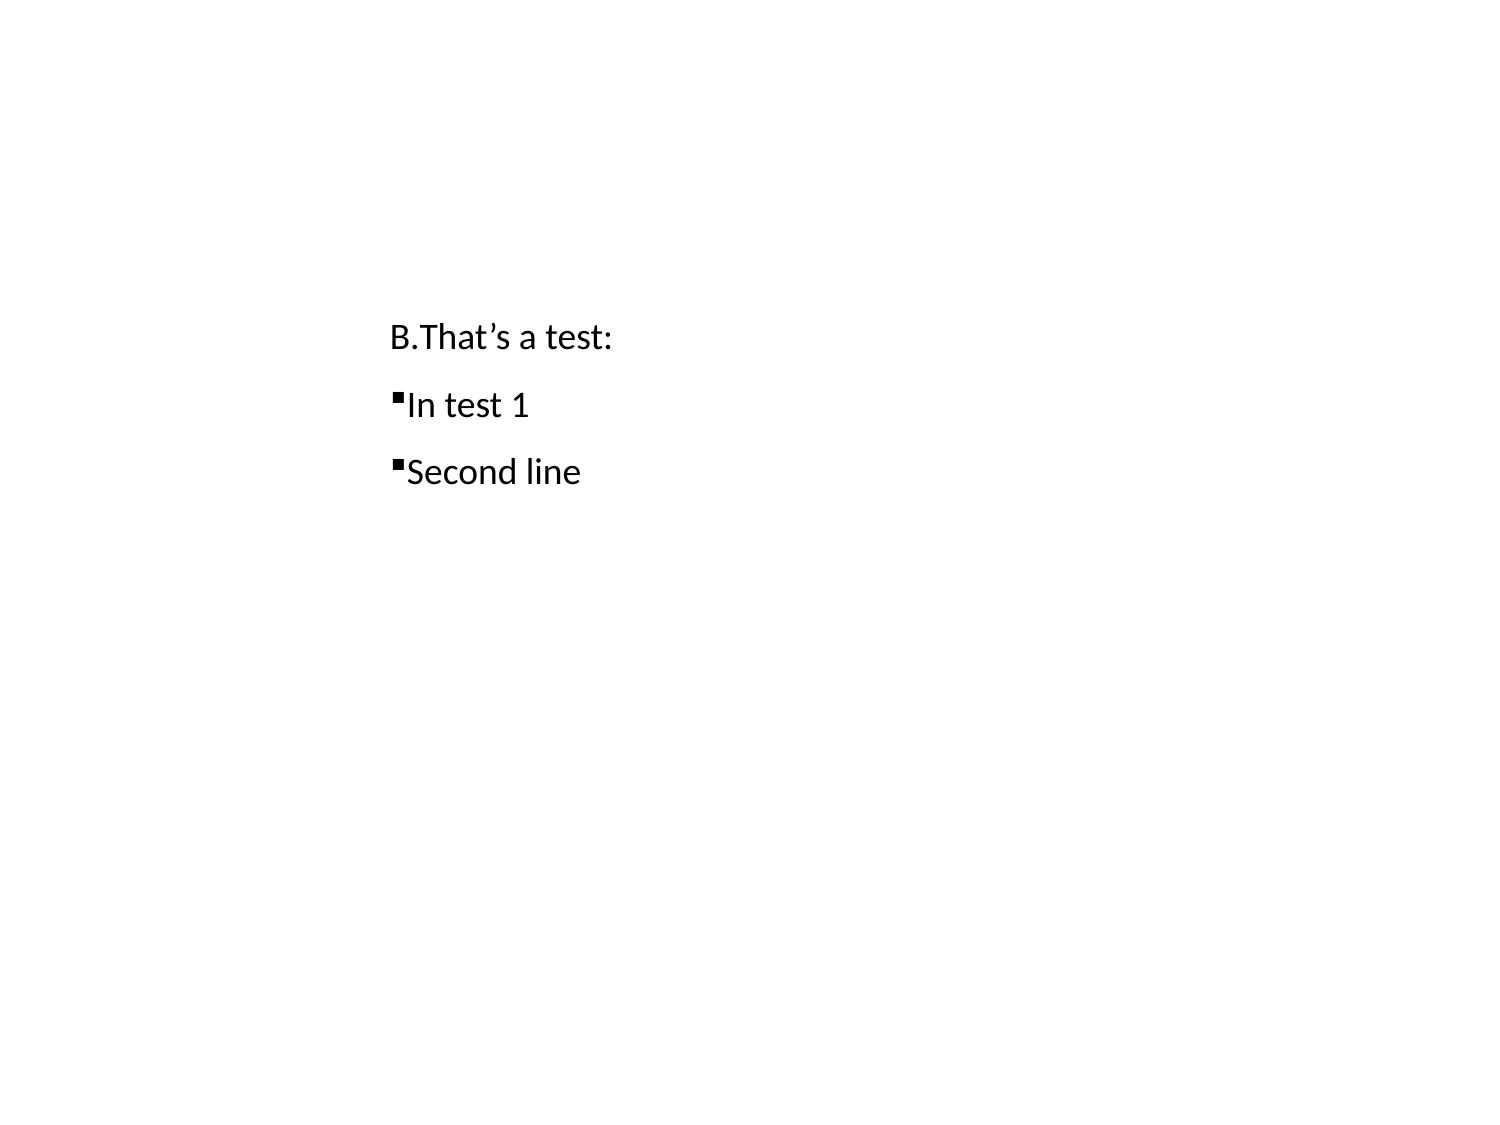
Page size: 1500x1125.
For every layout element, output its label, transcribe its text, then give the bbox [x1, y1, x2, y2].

text_box That’s a test: In test 1 Second line [374, 282, 1125, 500]
